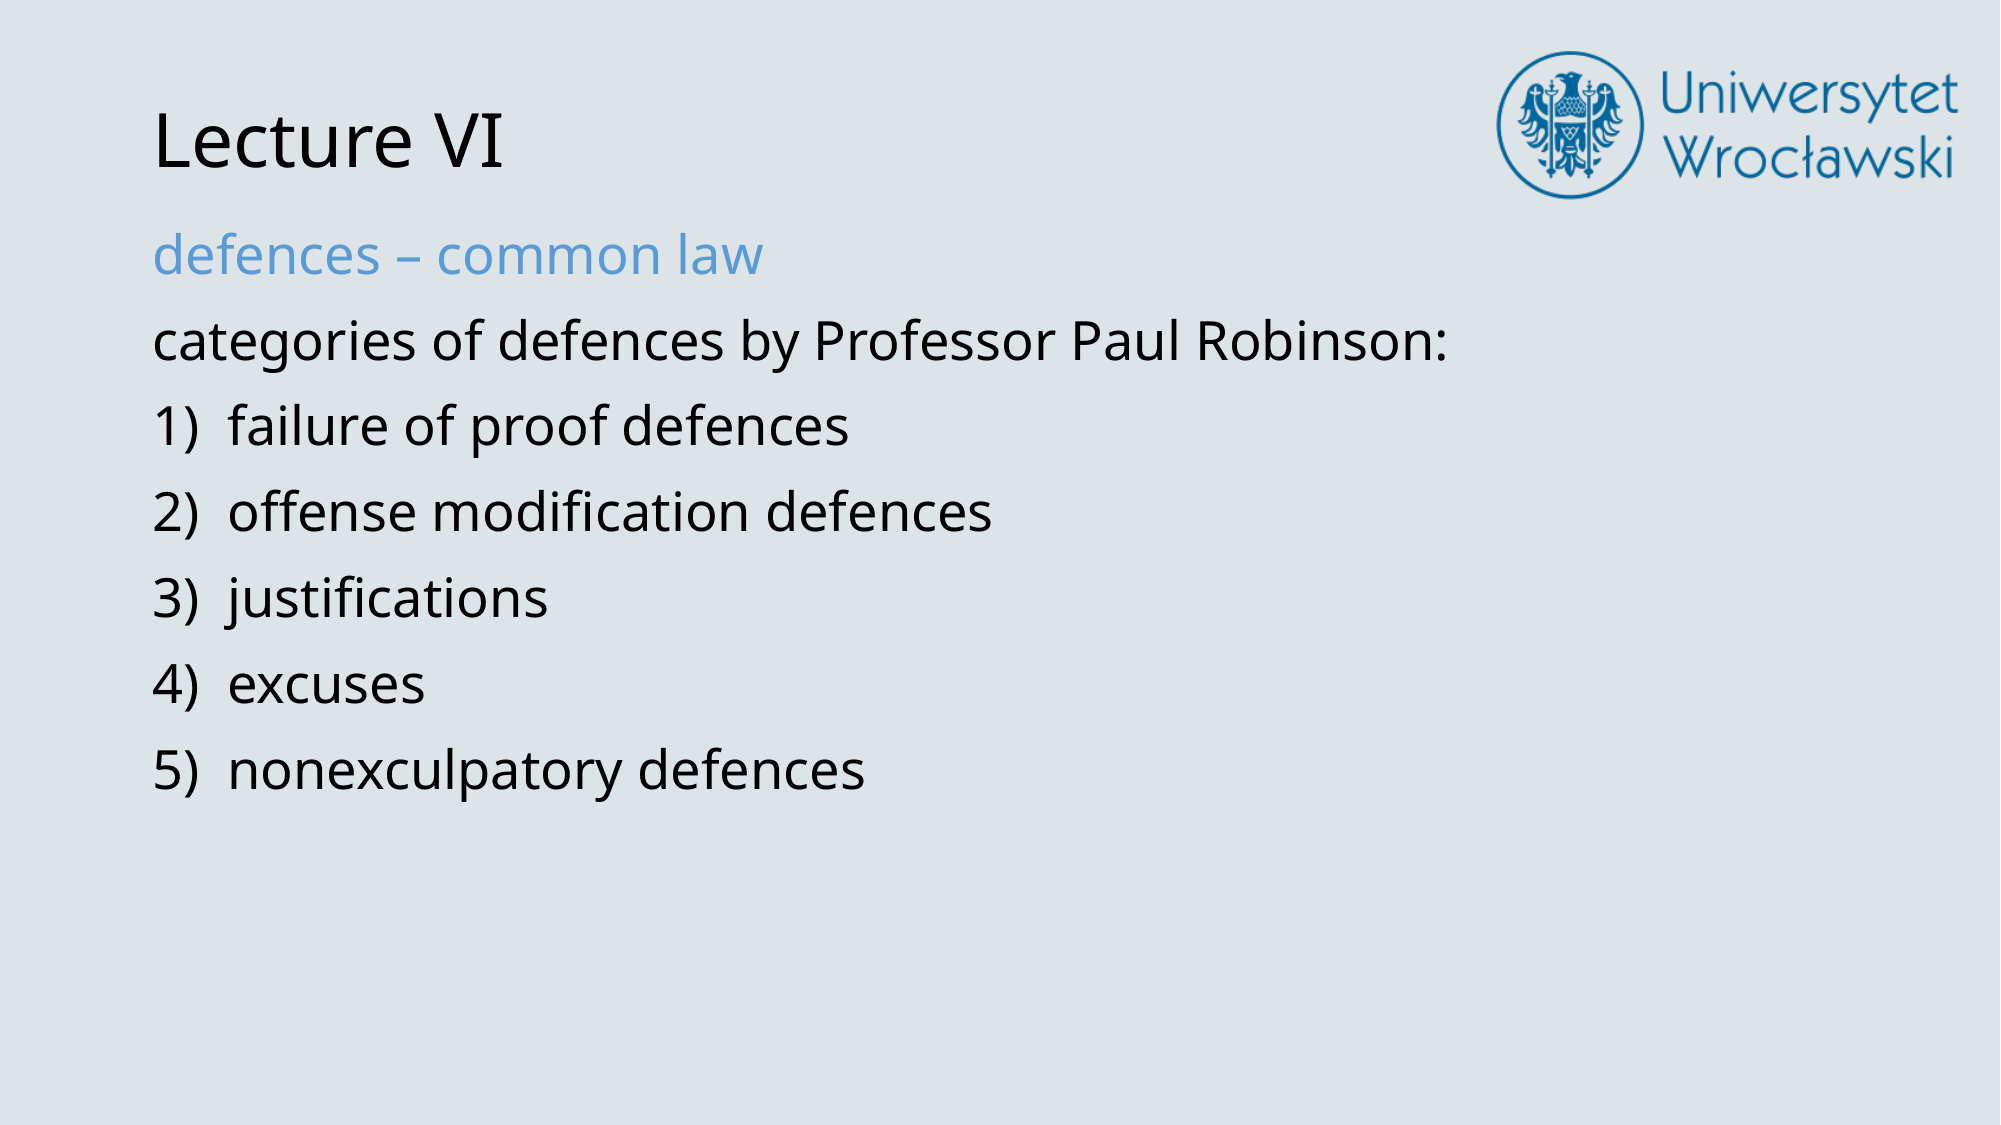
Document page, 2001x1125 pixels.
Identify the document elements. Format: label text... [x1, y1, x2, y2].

picture [1455, 0, 2000, 252]
title Lecture VI [137, 34, 1455, 212]
list defences – common law categories of defences by Professor Paul Robinson: failure of proof defences offense modification defences justifications excuses nonexculpatory defences [137, 212, 1939, 1125]
